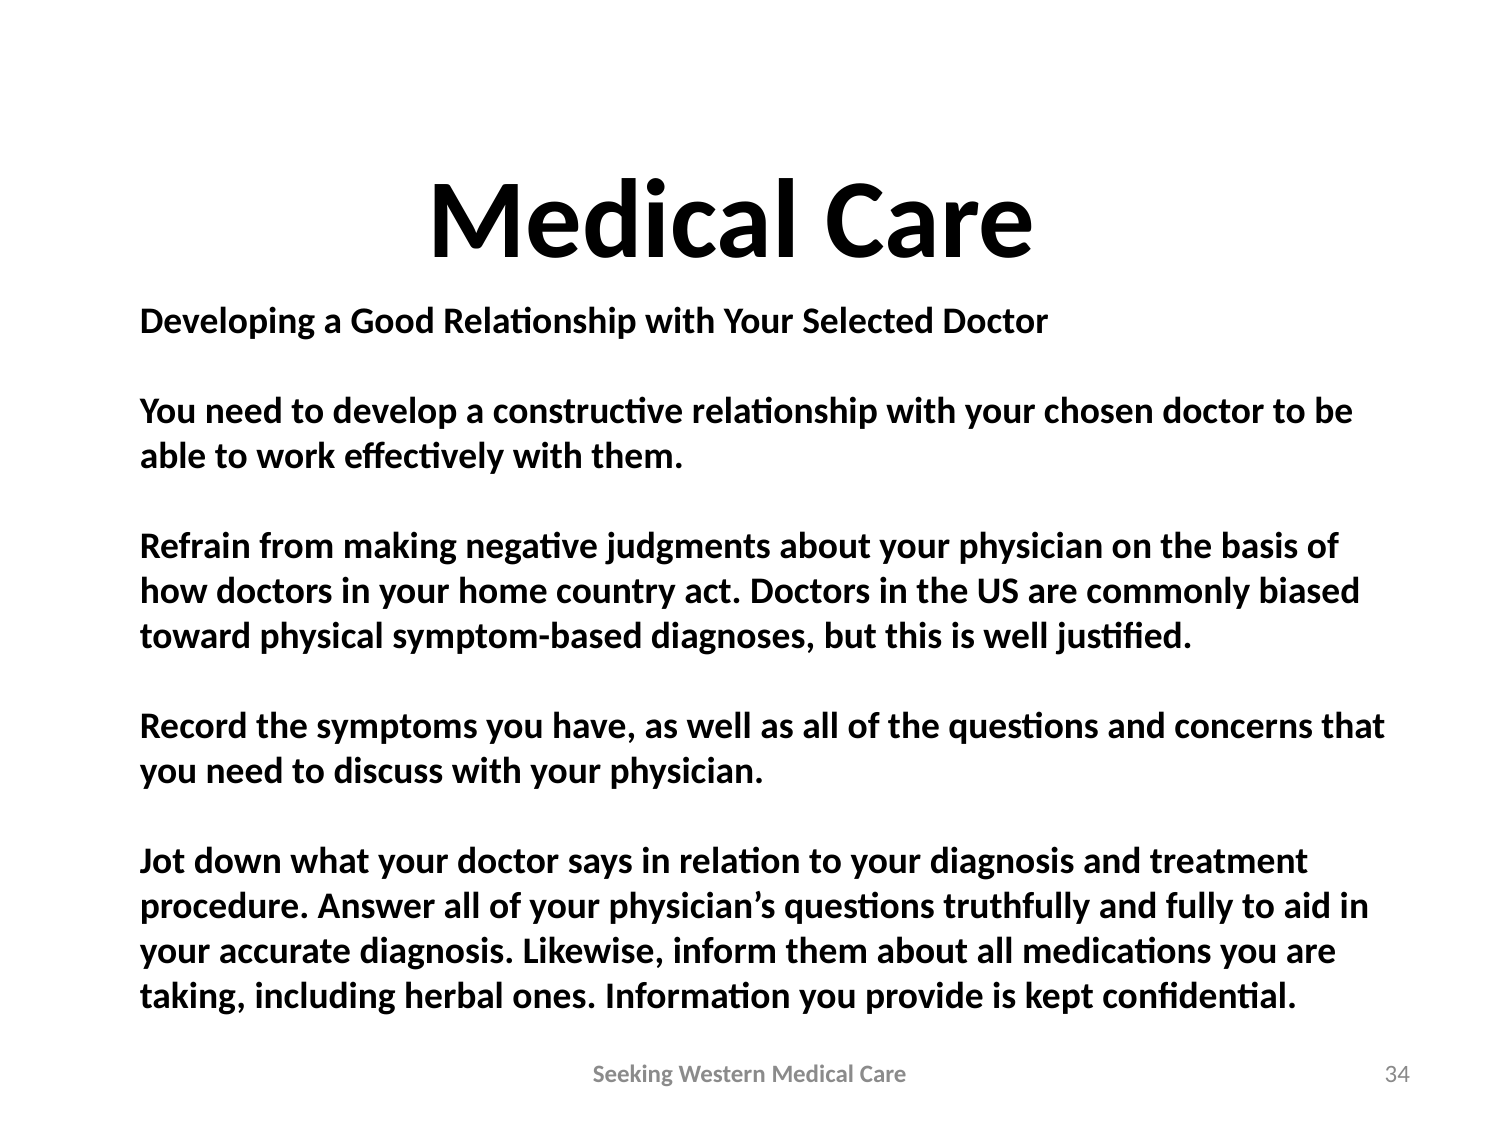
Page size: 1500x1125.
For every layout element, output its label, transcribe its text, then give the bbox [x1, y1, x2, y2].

slide_number 34 [1074, 1042, 1425, 1103]
text_box Medical Care [412, 137, 1052, 288]
text_box Developing a Good Relationship with Your Selected Doctor You need to develop a constructive relationship with your chosen doctor to be able to work effectively with them. Refrain from making negative judgments about your physician on the basis of how doctors in your home country act. Doctors in the US are commonly biased toward physical symptom-based diagnoses, but this is well justified. Record the symptoms you have, as well as all of the questions and concerns that you need to discuss with your physician. Jot down what your doctor says in relation to your diagnosis and treatment procedure. Answer all of your physician’s questions truthfully and fully to aid in your accurate diagnosis. Likewise, inform them about all medications you are taking, including herbal ones. Information you provide is kept confidential. [124, 288, 1413, 1024]
footer Seeking Western Medical Care [512, 1042, 988, 1103]
